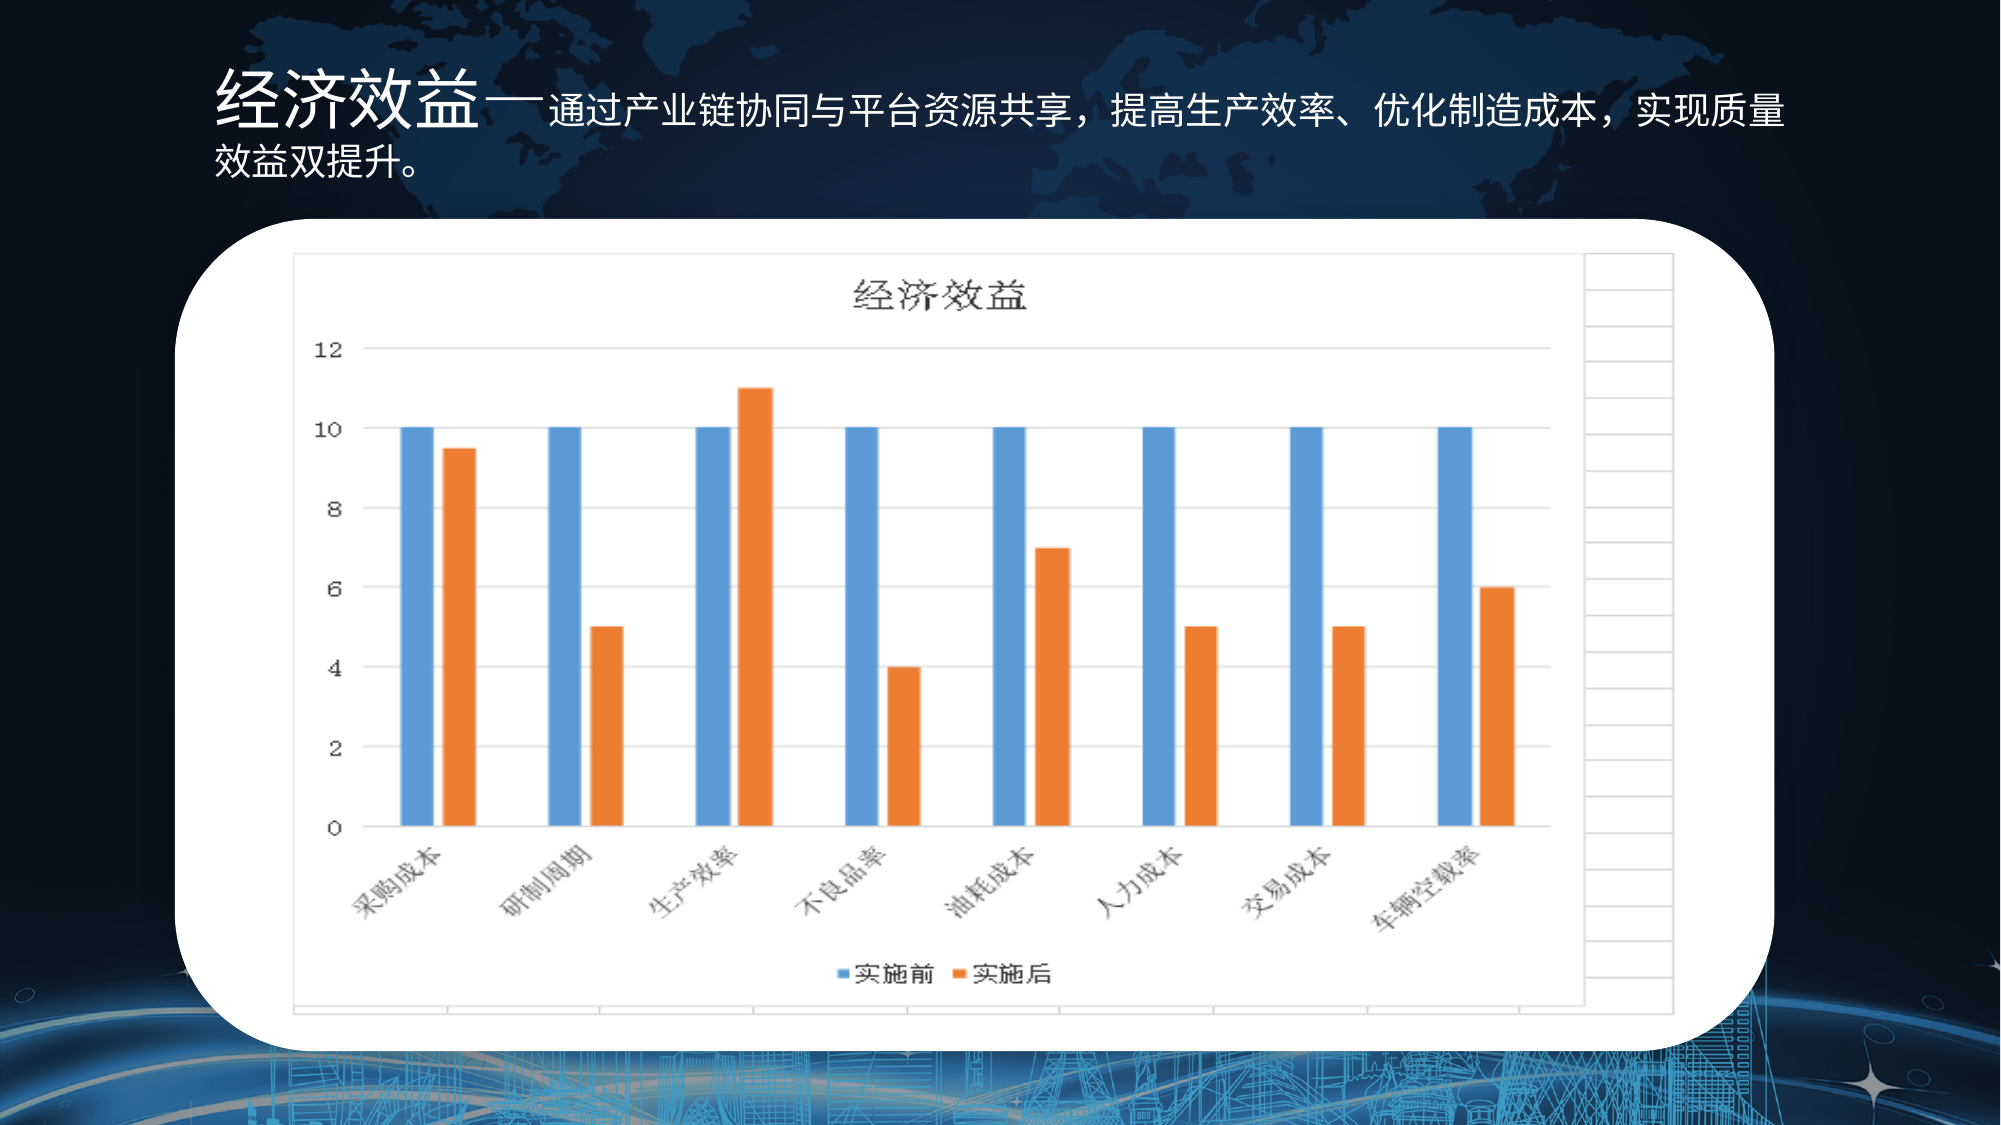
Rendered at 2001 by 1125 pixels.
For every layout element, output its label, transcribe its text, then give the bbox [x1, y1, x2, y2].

text_box 经济效益—通过产业链协同与平台资源共享，提高生产效率、优化制造成本，实现质量效益双提升。 [199, 50, 1804, 191]
picture [0, 0, 2001, 1125]
text_box [173, 217, 1776, 1053]
